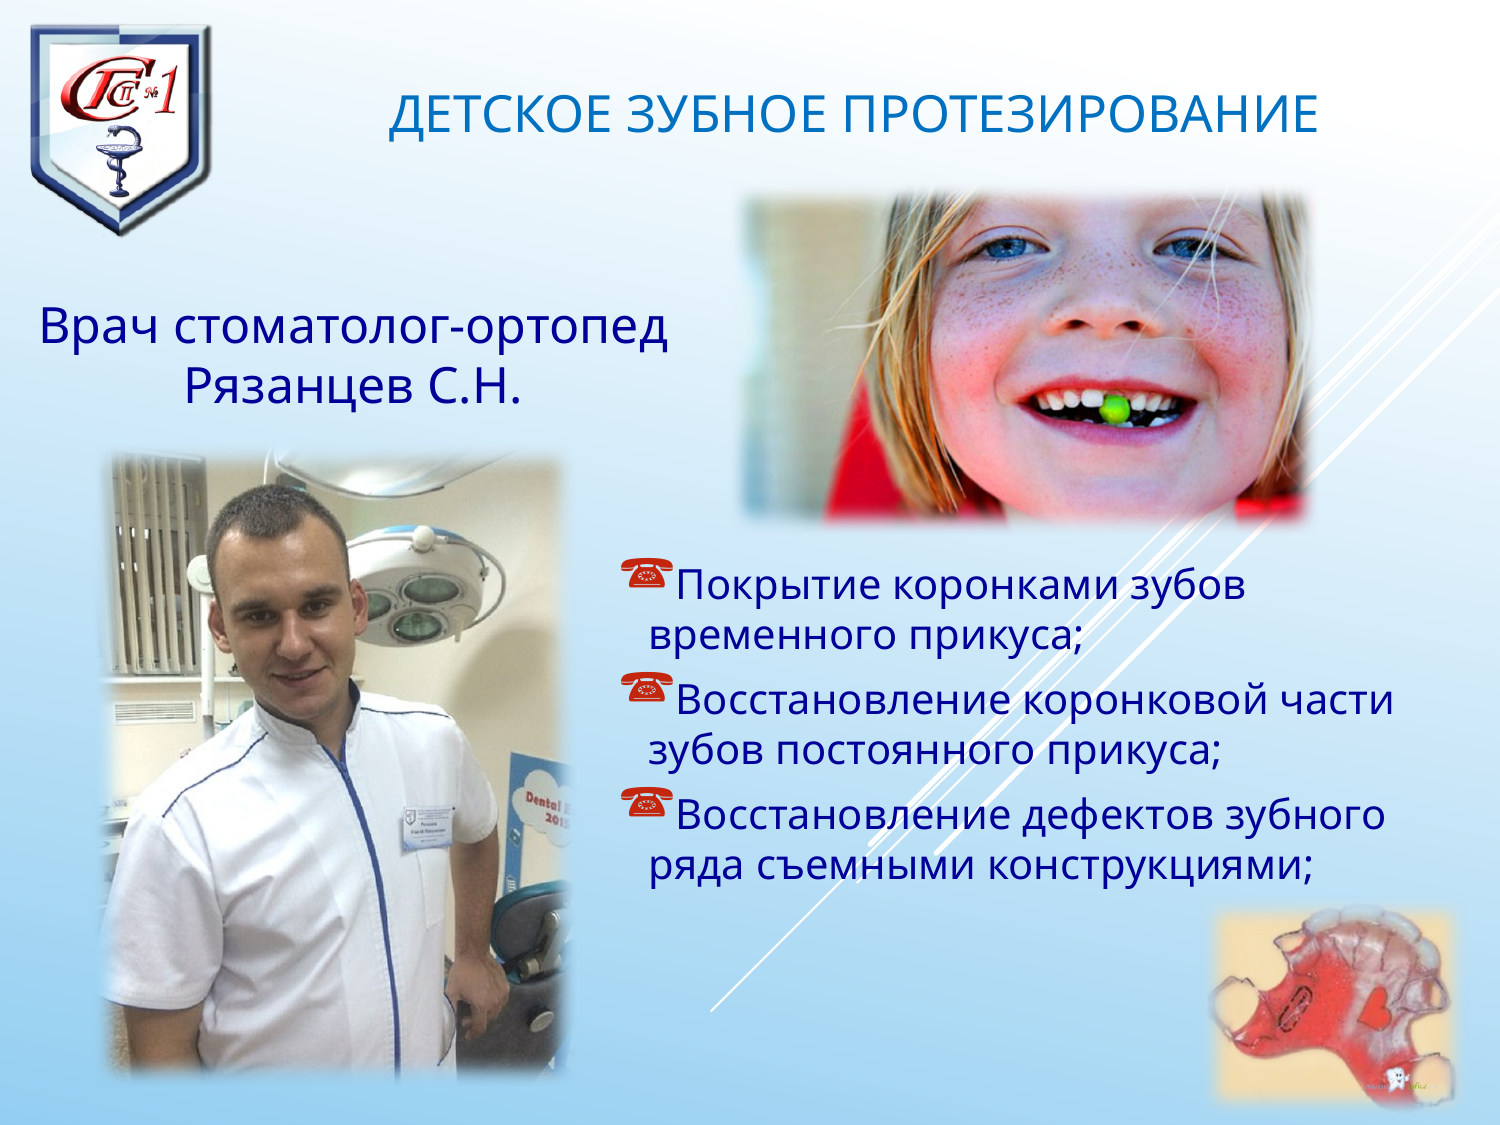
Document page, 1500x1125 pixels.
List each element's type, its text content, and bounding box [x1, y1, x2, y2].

picture [92, 442, 578, 1088]
subtitle Врач стоматолог-ортопед Рязанцев С.Н. [8, 213, 691, 521]
title Детское зубное протезирование [289, 72, 1436, 151]
text_box Покрытие коронками зубов временного прикуса; Восстановление коронковой части зубов постоянного прикуса; Восстановление дефектов зубного ряда съемными конструкциями; [596, 550, 1453, 895]
picture [5, 9, 234, 256]
picture [729, 180, 1321, 536]
picture [1198, 894, 1471, 1119]
